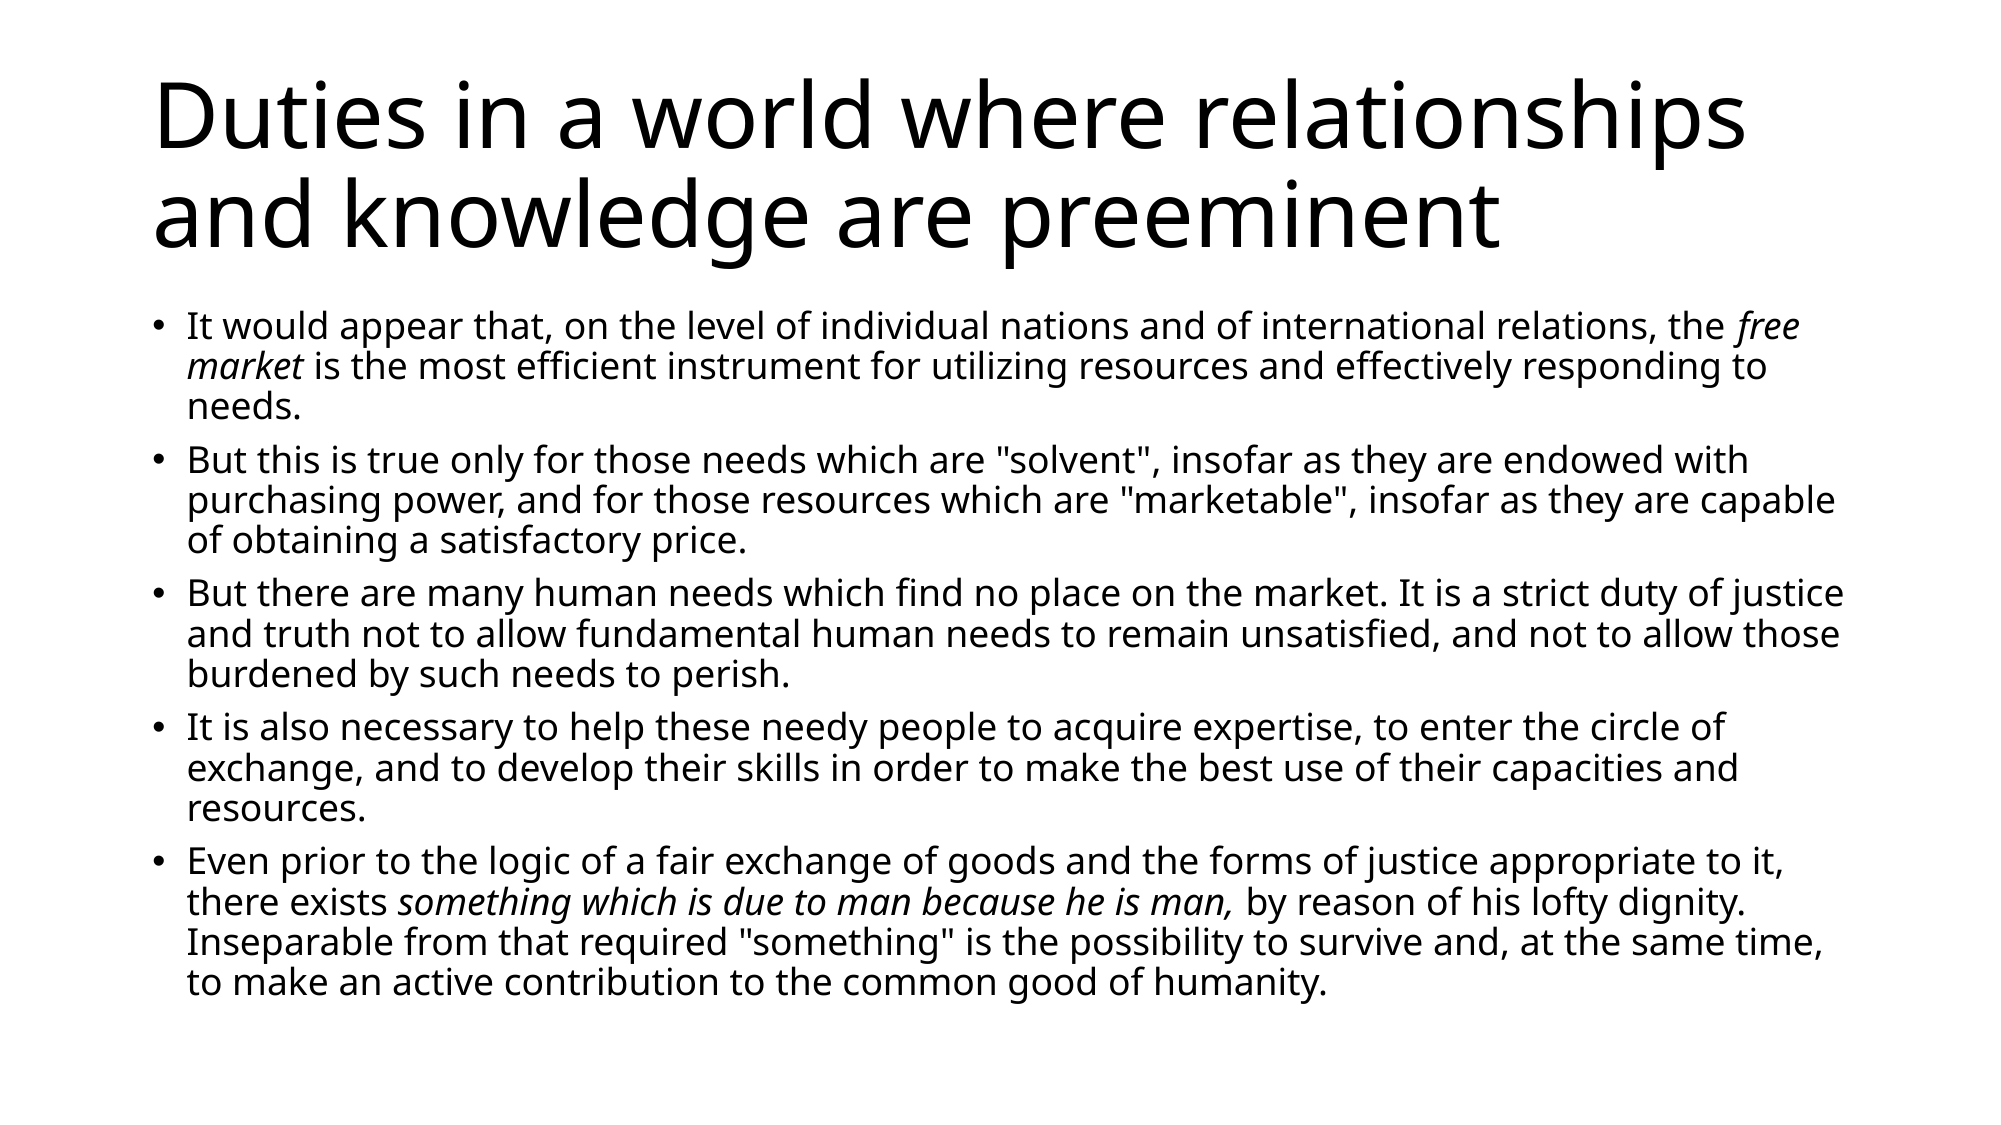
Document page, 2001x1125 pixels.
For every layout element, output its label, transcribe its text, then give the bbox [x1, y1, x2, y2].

list It would appear that, on the level of individual nations and of international relations, the free market is the most efficient instrument for utilizing resources and effectively responding to needs. But this is true only for those needs which are "solvent", insofar as they are endowed with purchasing power, and for those resources which are "marketable", insofar as they are capable of obtaining a satisfactory price. But there are many human needs which find no place on the market. It is a strict duty of justice and truth not to allow fundamental human needs to remain unsatisfied, and not to allow those burdened by such needs to perish. It is also necessary to help these needy people to acquire expertise, to enter the circle of exchange, and to develop their skills in order to make the best use of their capacities and resources. Even prior to the logic of a fair exchange of goods and the forms of justice appropriate to it, there exists something which is due to man because he is man, by reason of his lofty dignity. Inseparable from that required "something" is the possibility to survive and, at the same time, to make an active contribution to the common good of humanity. [137, 299, 1863, 1014]
title Duties in a world where relationships and knowledge are preeminent [137, 59, 1863, 278]
